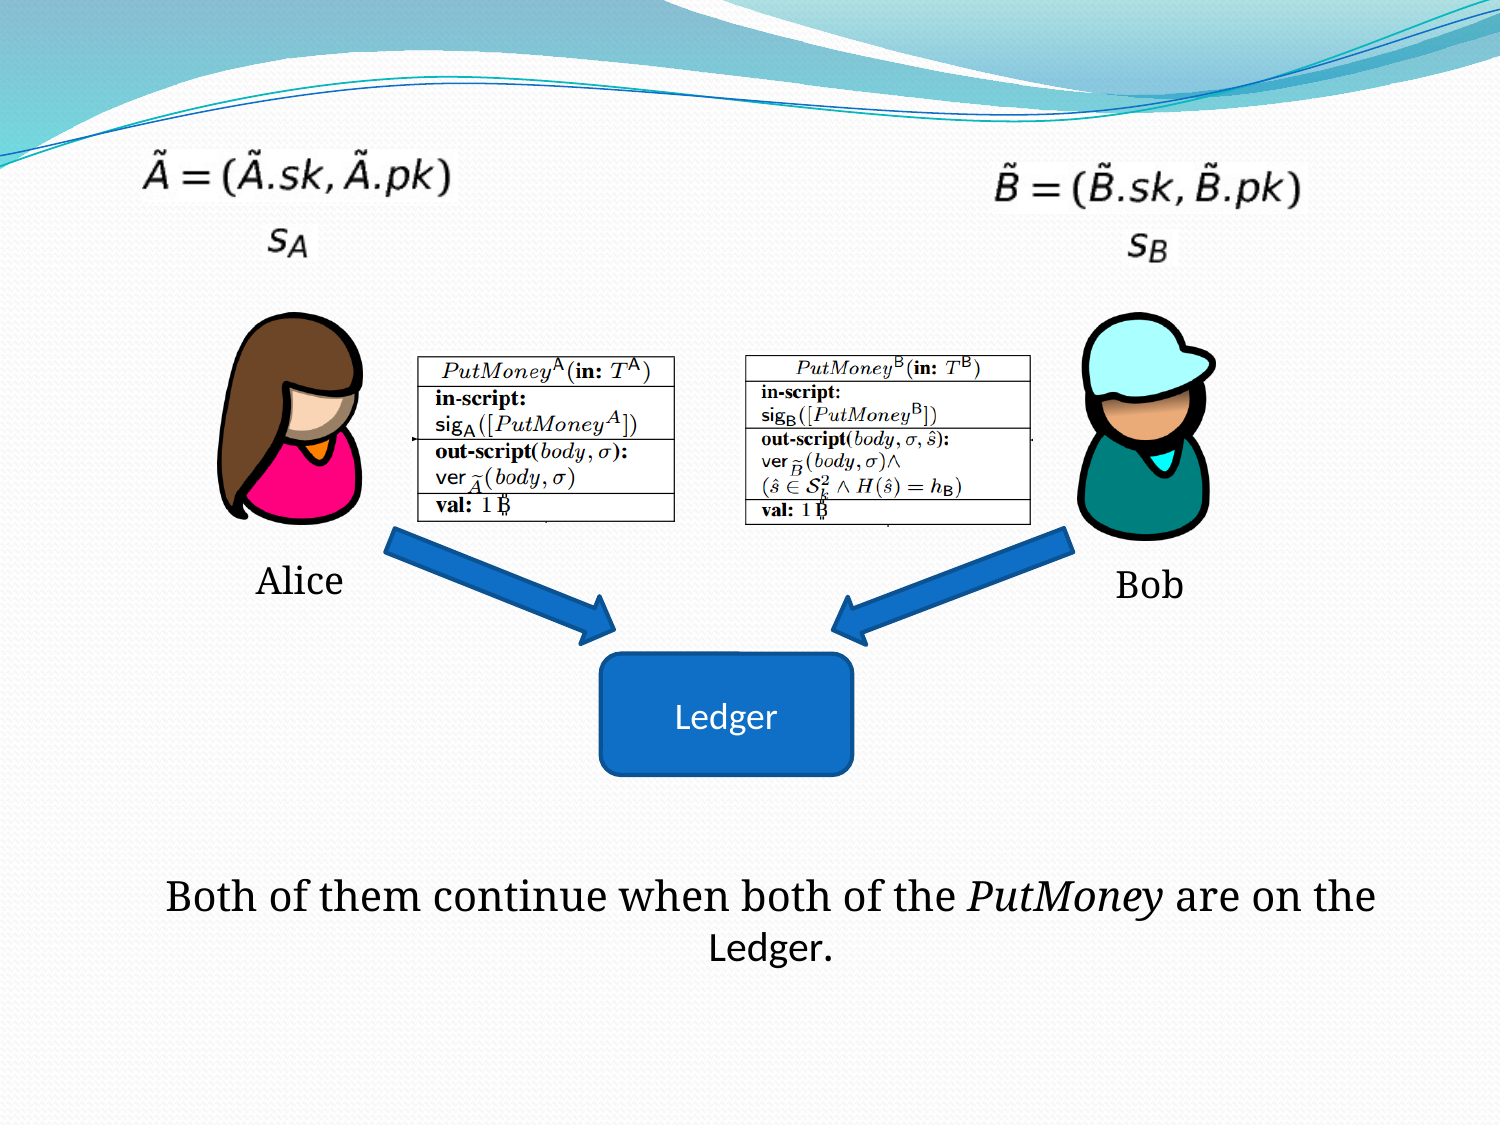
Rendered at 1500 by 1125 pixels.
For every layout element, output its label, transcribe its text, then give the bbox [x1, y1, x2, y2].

picture [217, 312, 363, 526]
picture [1122, 229, 1178, 266]
picture [262, 224, 318, 262]
picture [991, 162, 1309, 215]
text_box [383, 526, 616, 646]
text_box Alice [187, 549, 413, 610]
text_box Bob [1037, 553, 1263, 614]
text_box Both of them continue when both of the PutMoney are on the Ledger. [139, 862, 1403, 978]
picture [740, 350, 1033, 528]
text_box Ledger [598, 651, 855, 778]
picture [412, 350, 676, 523]
picture [141, 149, 459, 202]
picture [1076, 312, 1216, 541]
text_box [830, 526, 1076, 647]
